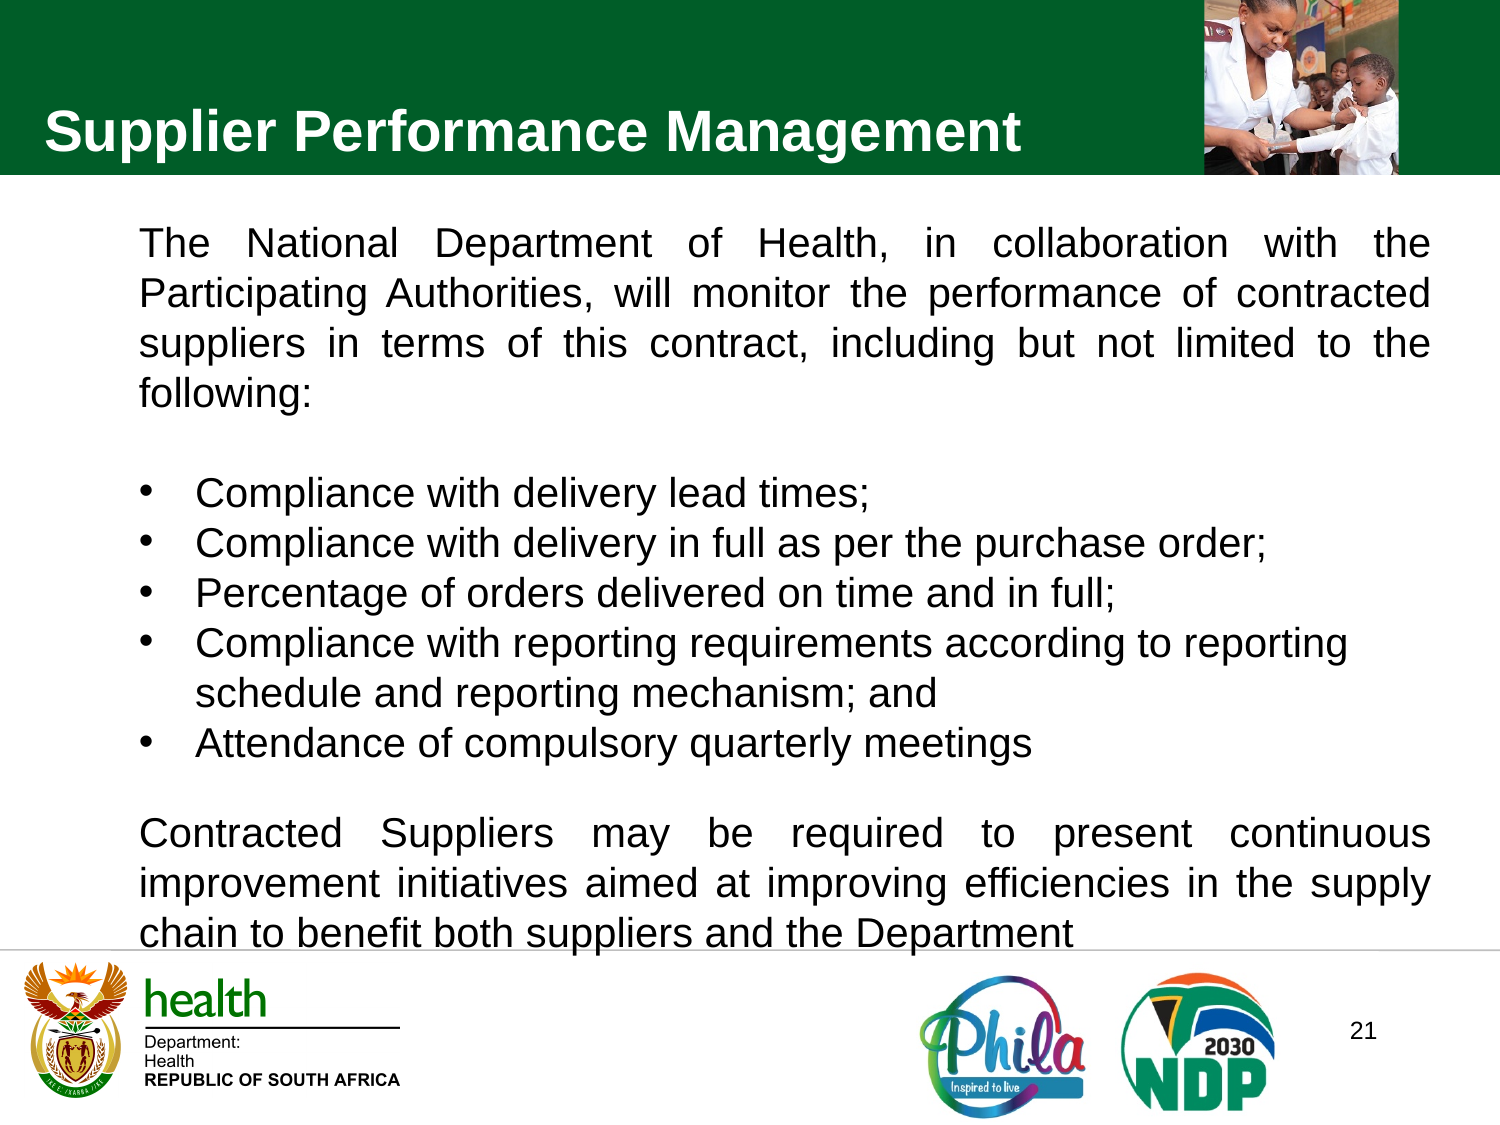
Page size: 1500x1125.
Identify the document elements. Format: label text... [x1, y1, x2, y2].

picture [916, 972, 1092, 1006]
text_box The National Department of Health, in collaboration with the Participating Authorities, will monitor the performance of contracted suppliers in terms of this contract, including but not limited to the following: Compliance with delivery lead times; Compliance with delivery in full as per the purchase order; Percentage of orders delivered on time and in full; Compliance with reporting requirements according to reporting schedule and reporting mechanism; and Attendance of compulsory quarterly meetings Contracted Suppliers may be required to present continuous improvement initiatives aimed at improving efficiencies in the supply chain to benefit both suppliers and the Department [123, 208, 1447, 963]
text_box Supplier Performance Management [29, 7, 1123, 171]
picture [1204, 0, 1399, 175]
picture [24, 962, 400, 1098]
picture [1115, 963, 1290, 1006]
title 21 [620, 1006, 1400, 1125]
